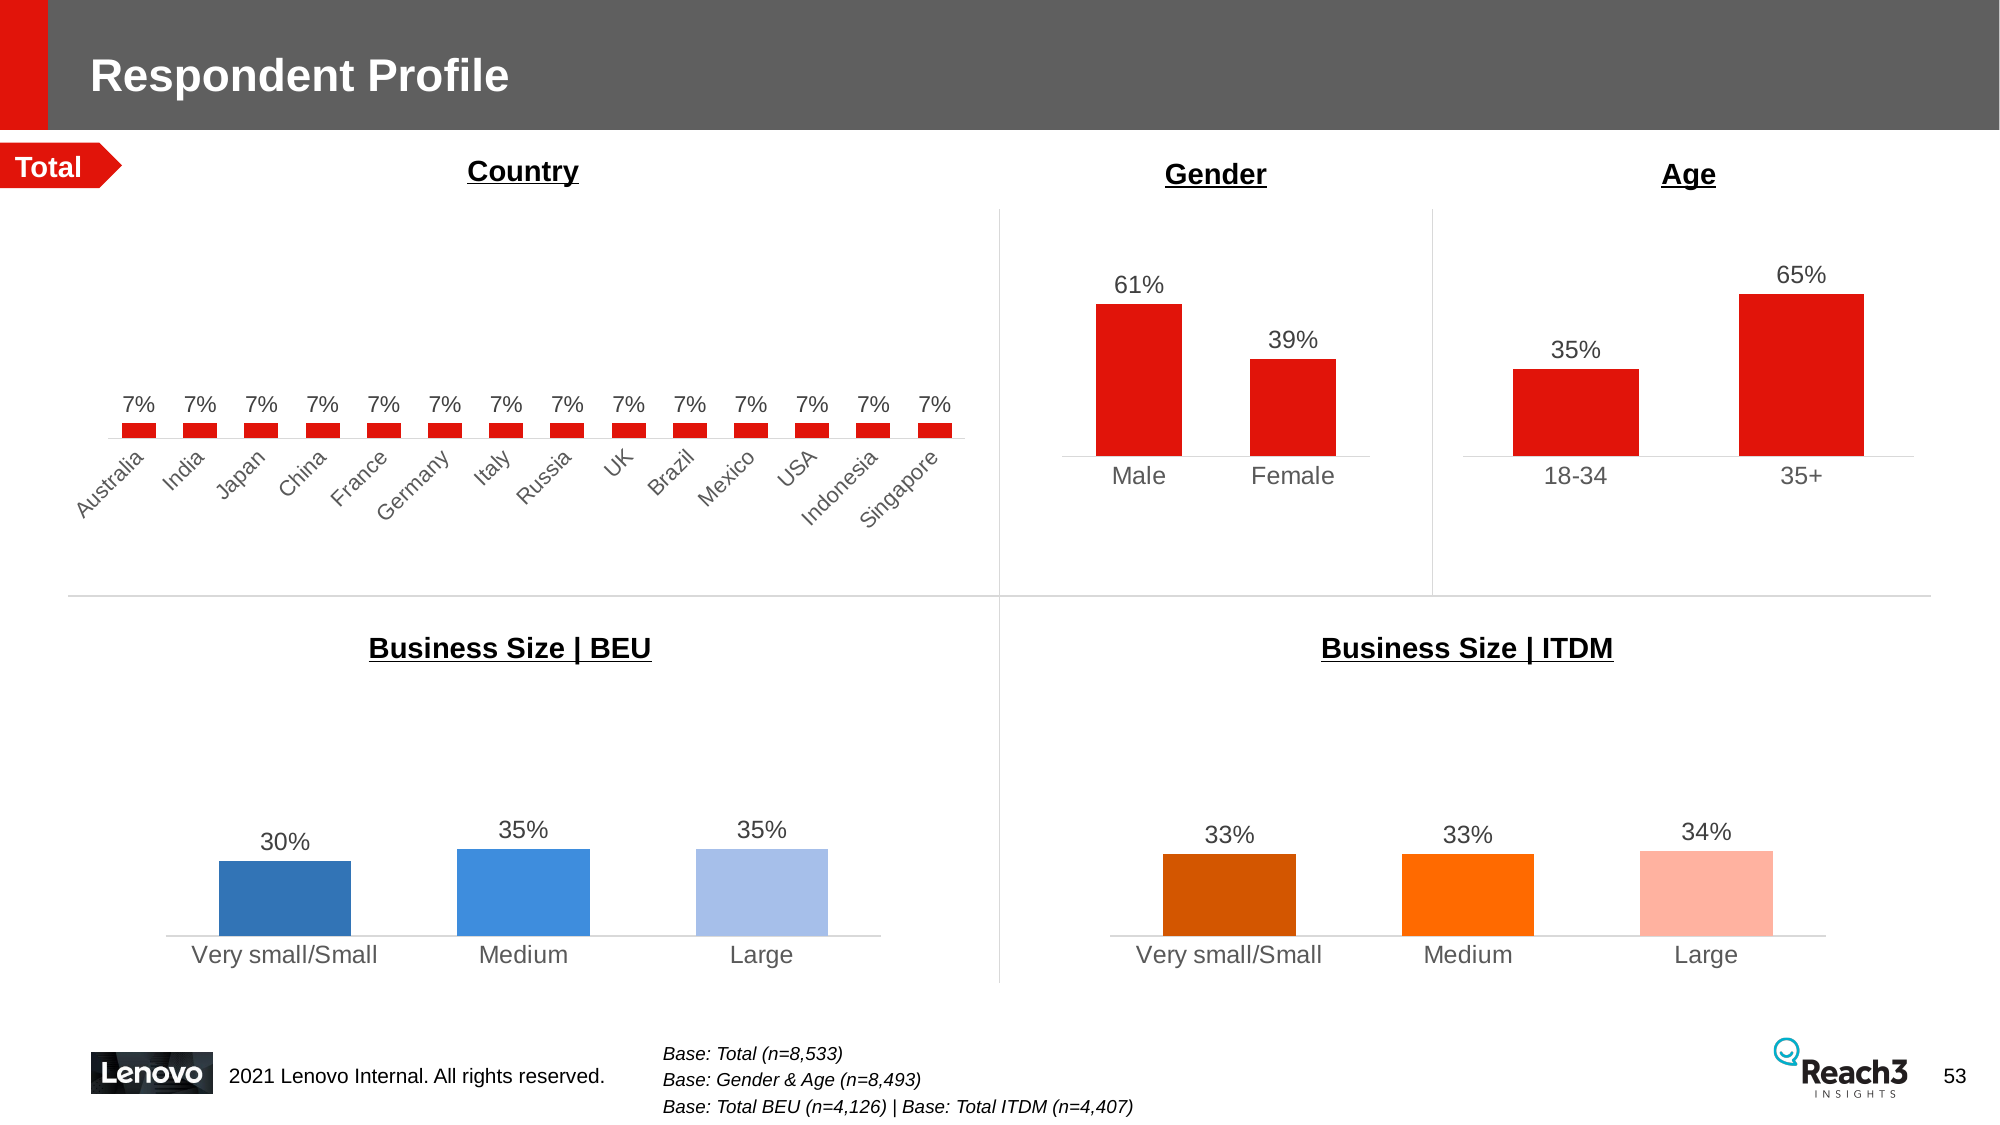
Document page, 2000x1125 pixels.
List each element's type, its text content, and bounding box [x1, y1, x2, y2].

text_box Age [1522, 148, 1855, 198]
text_box Gender [1049, 148, 1383, 198]
chart [1453, 200, 1924, 495]
text_box Business Size | BEU [215, 639, 805, 672]
picture [91, 1052, 213, 1094]
chart [150, 680, 897, 975]
title Respondent Profile [90, 26, 1955, 120]
text_box Country [357, 144, 690, 195]
chart [1055, 200, 1377, 495]
text_box Business Size | ITDM [1199, 622, 1736, 672]
text_box Total [0, 140, 125, 191]
picture [1773, 1037, 1908, 1099]
slide_number 53 [1918, 1061, 1991, 1088]
chart [1095, 680, 1841, 975]
list Base: Total (n=8,533) Base: Gender & Age (n=8,493) Base: Total BEU (n=4,126) | Base: Total ITDM (n=4,407) [648, 1055, 1650, 1125]
footer 2021 Lenovo Internal. All rights reserved. [229, 1061, 625, 1088]
chart [67, 216, 979, 631]
